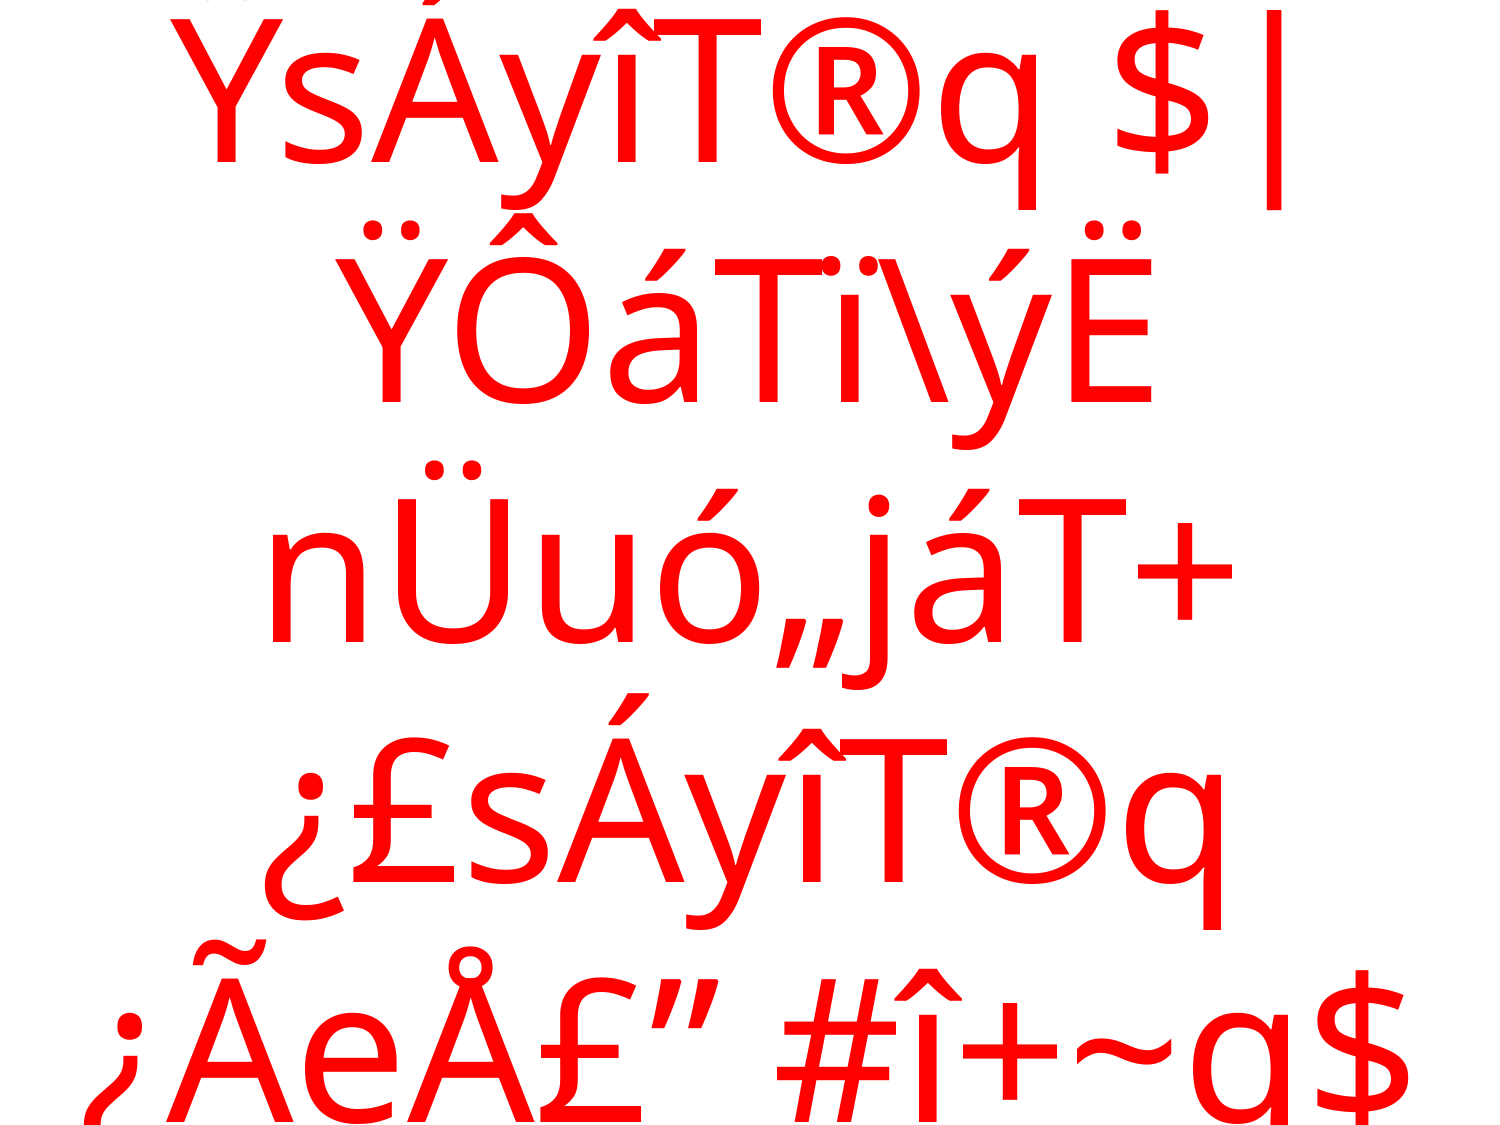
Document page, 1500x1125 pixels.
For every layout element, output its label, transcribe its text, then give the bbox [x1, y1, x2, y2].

title ç|Ÿ¿£Ü |ŸsÁyîT®q $|ŸÔáTï\ýË nÜuó„jáT+¿£sÁyîT®q ¿ÃeÅ£” #î+~q$ uó„Ö¿£+bÍ\T. [0, 0, 1500, 1125]
